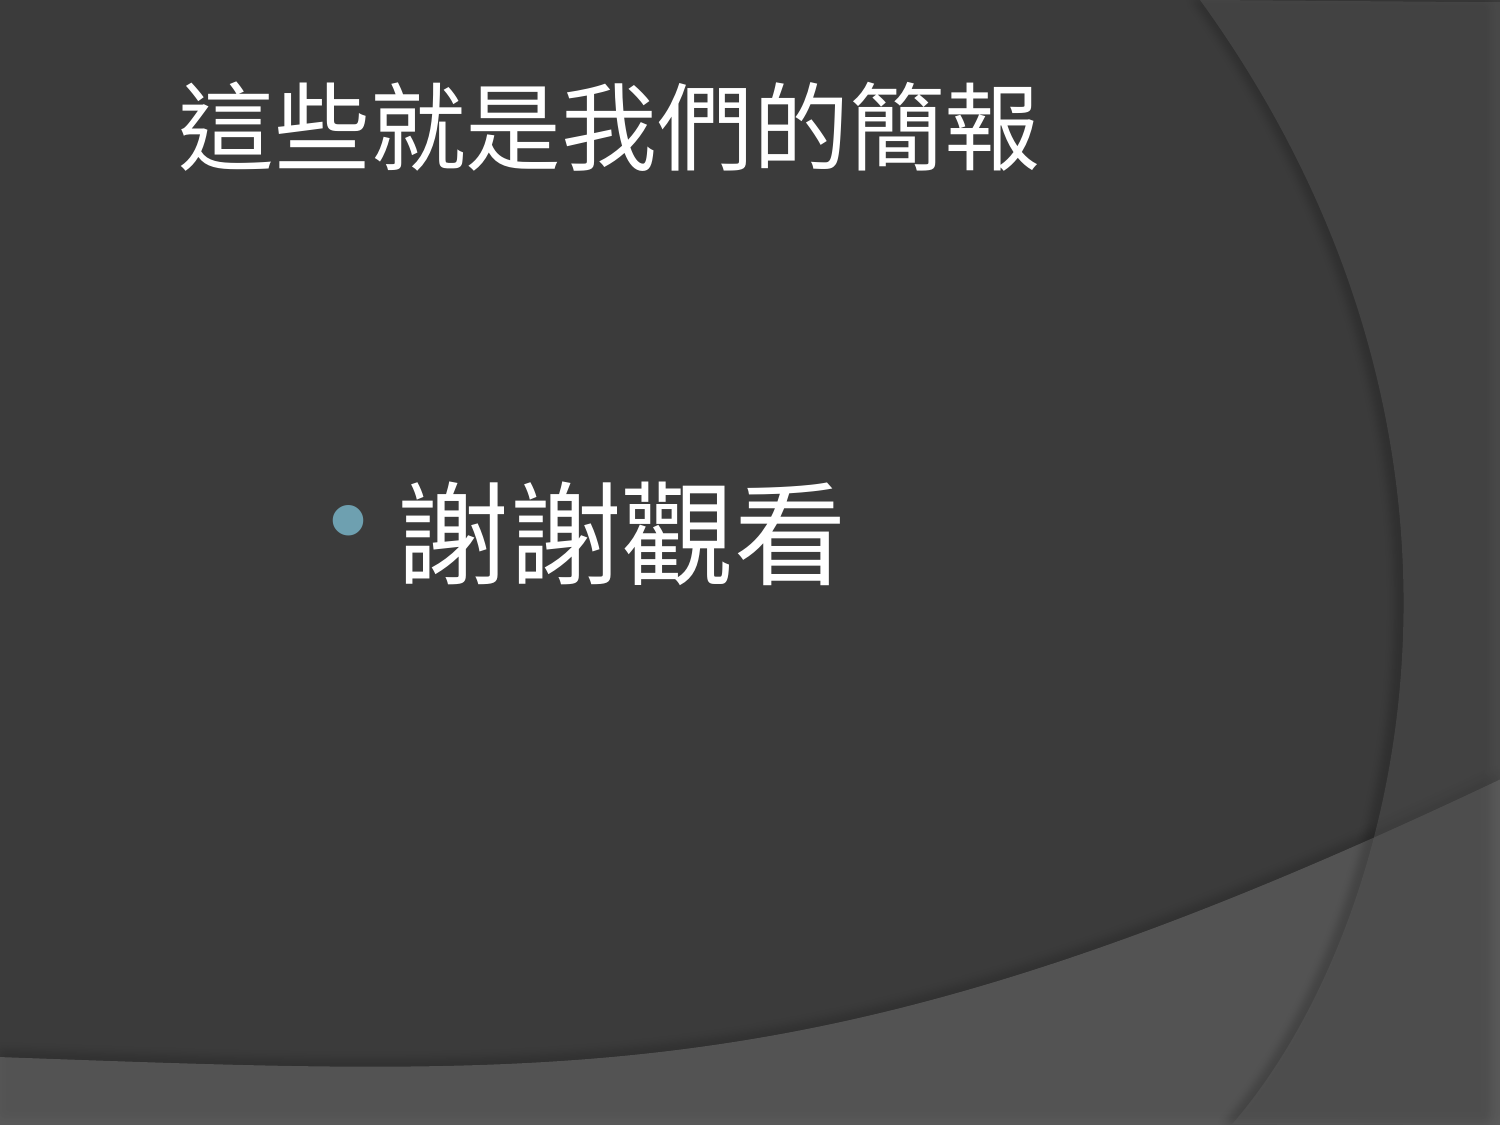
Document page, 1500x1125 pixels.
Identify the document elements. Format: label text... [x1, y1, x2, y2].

list 謝謝觀看 [312, 456, 951, 622]
title 這些就是我們的簡報 [171, 30, 1397, 219]
